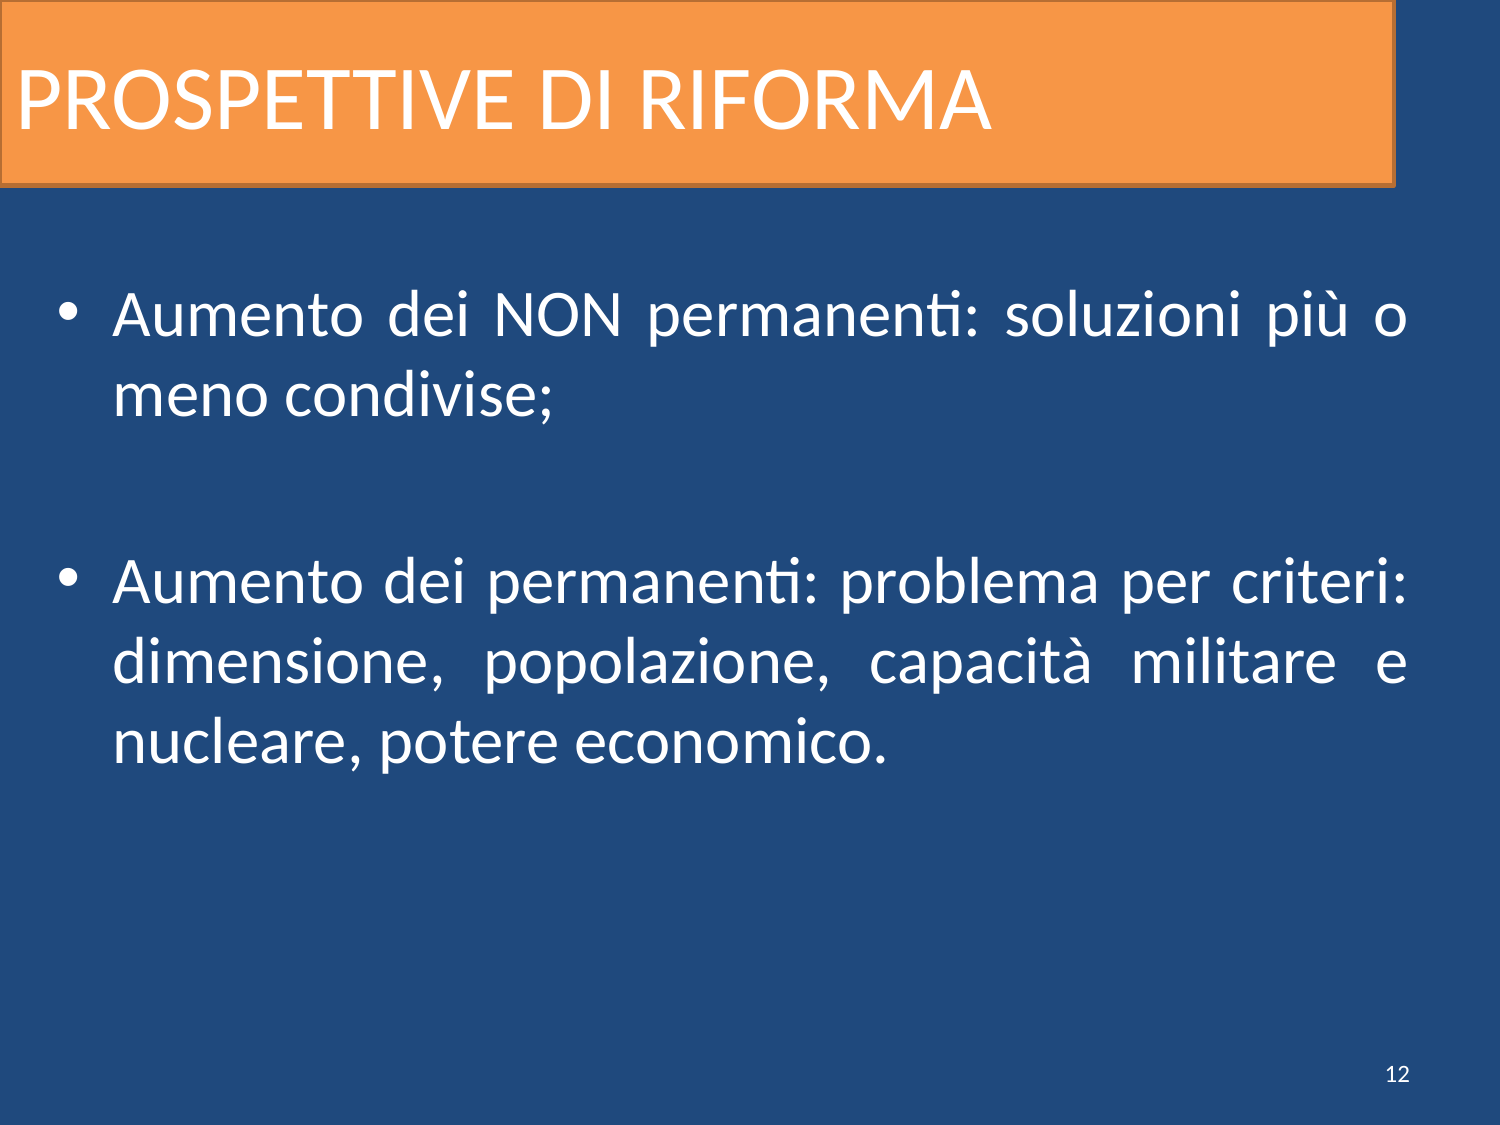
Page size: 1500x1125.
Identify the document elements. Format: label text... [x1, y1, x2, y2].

slide_number 12 [1074, 1042, 1425, 1103]
title PROSPETTIVE DI RIFORMA [0, 0, 1396, 188]
list Aumento dei NON permanenti: soluzioni più o meno condivise; Aumento dei permanenti: problema per criteri: dimensione, popolazione, capacità militare e nucleare, potere economico. [41, 262, 1425, 1005]
